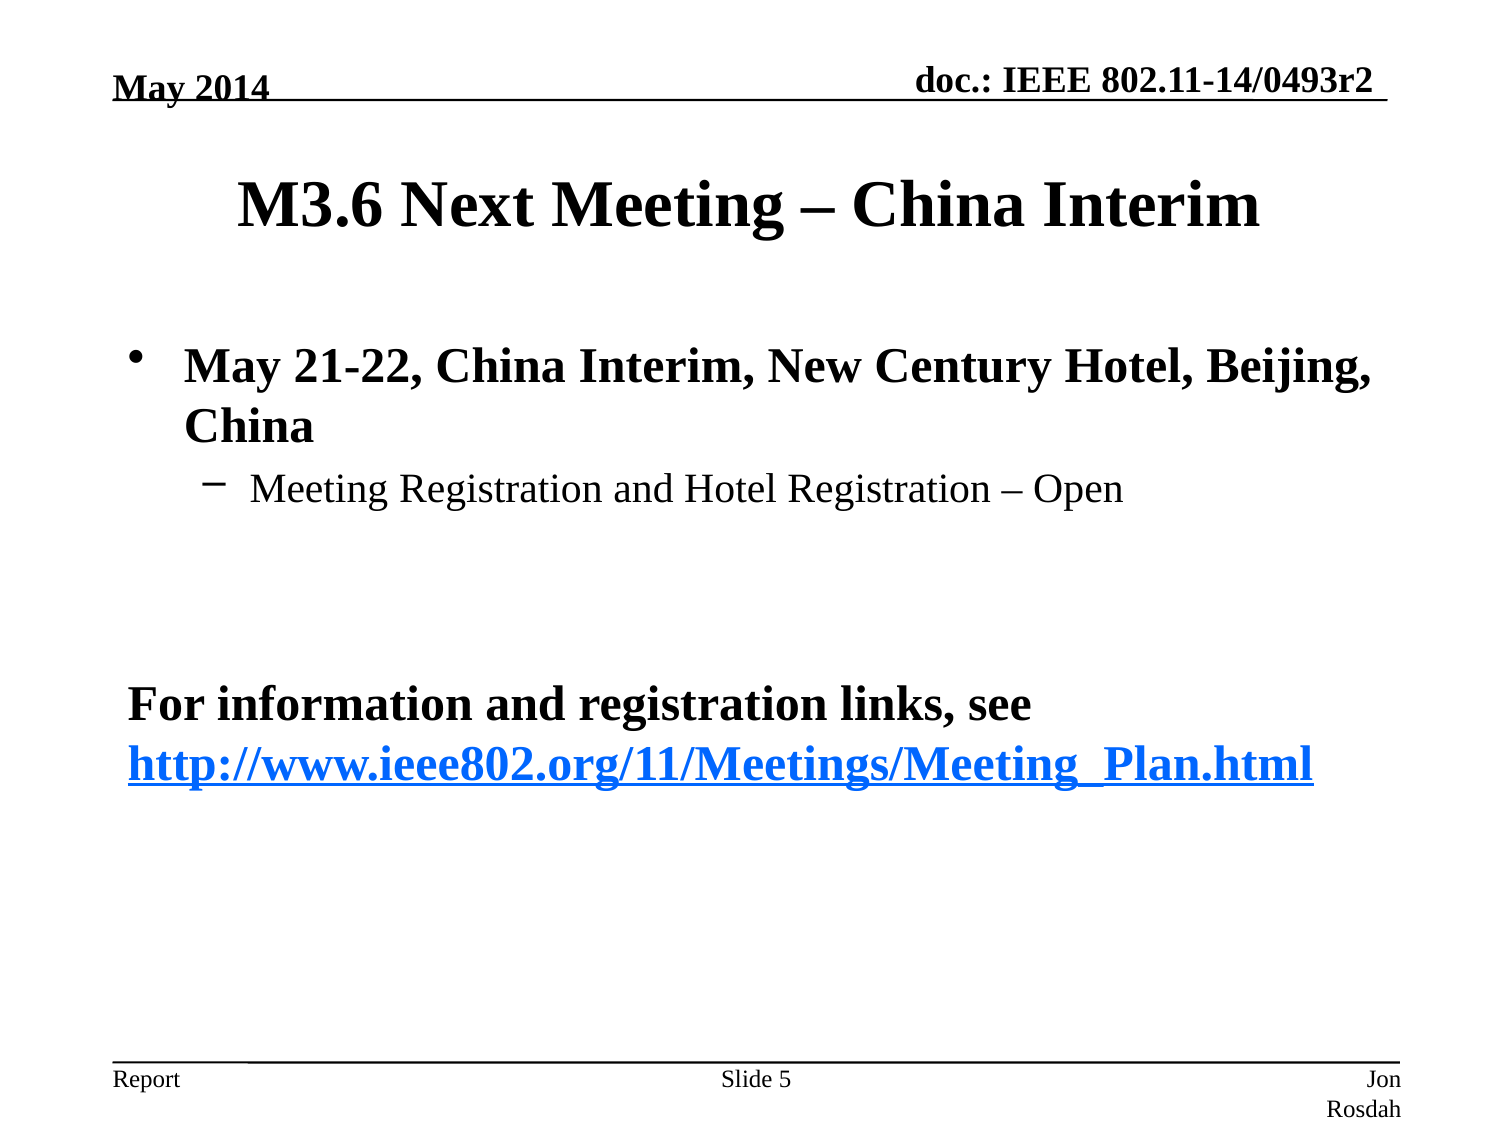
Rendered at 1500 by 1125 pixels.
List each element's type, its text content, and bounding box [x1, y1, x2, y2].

title M3.6 Next Meeting – China Interim [112, 112, 1388, 288]
slide_number Slide 5 [712, 1061, 800, 1093]
list May 21-22, China Interim, New Century Hotel, Beijing, China Meeting Registration and Hotel Registration – Open For information and registration links, see http://www.ieee802.org/11/Meetings/Meeting_Plan.html [112, 324, 1388, 1001]
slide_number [112, 62, 361, 109]
footer Jon Rosdahl (CSR) [1324, 1061, 1402, 1093]
